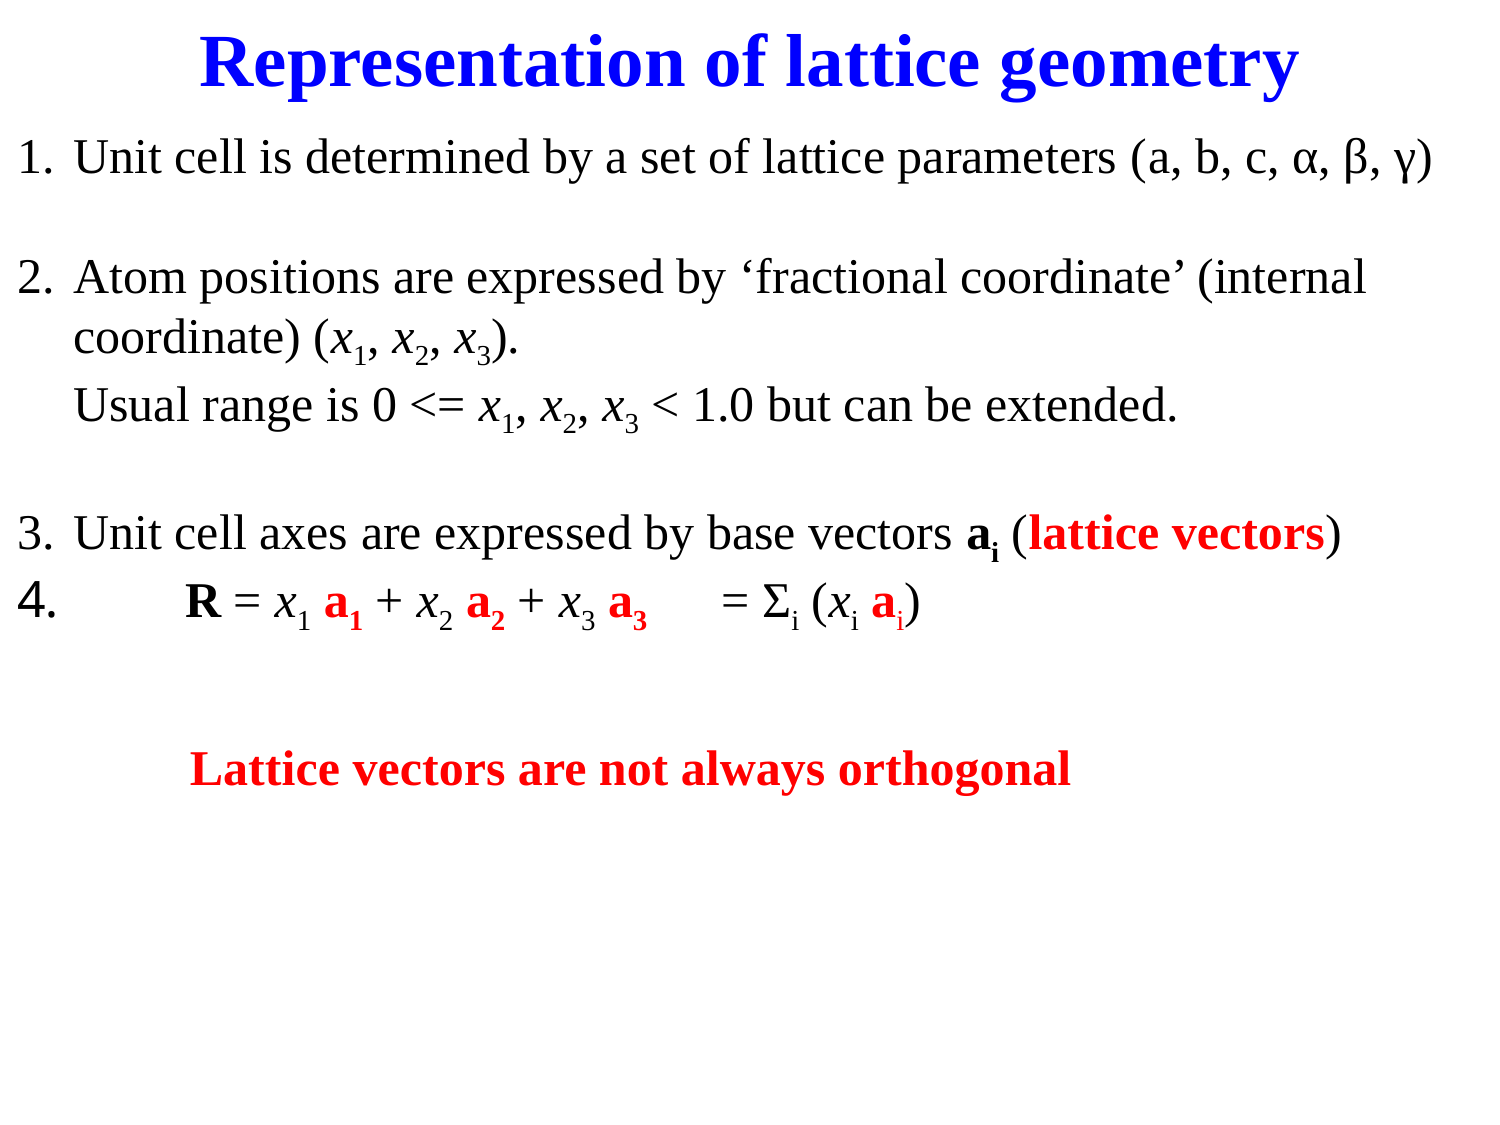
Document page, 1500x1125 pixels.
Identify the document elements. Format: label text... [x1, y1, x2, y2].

title Representation of lattice geometry [0, 0, 1500, 113]
text_box Unit cell is determined by a set of lattice parameters (a, b, c, α, β, γ) Atom positions are expressed by ‘fractional coordinate’ (internal coordinate) (x1, x2, x3). Usual range is 0 <= x1, x2, x3 < 1.0 but can be extended. Unit cell axes are expressed by base vectors ai (lattice vectors) R = x1 a1 + x2 a2 + x3 a3 = Σi (xi ai) [2, 115, 1483, 644]
text_box Lattice vectors are not always orthogonal [175, 727, 1087, 803]
